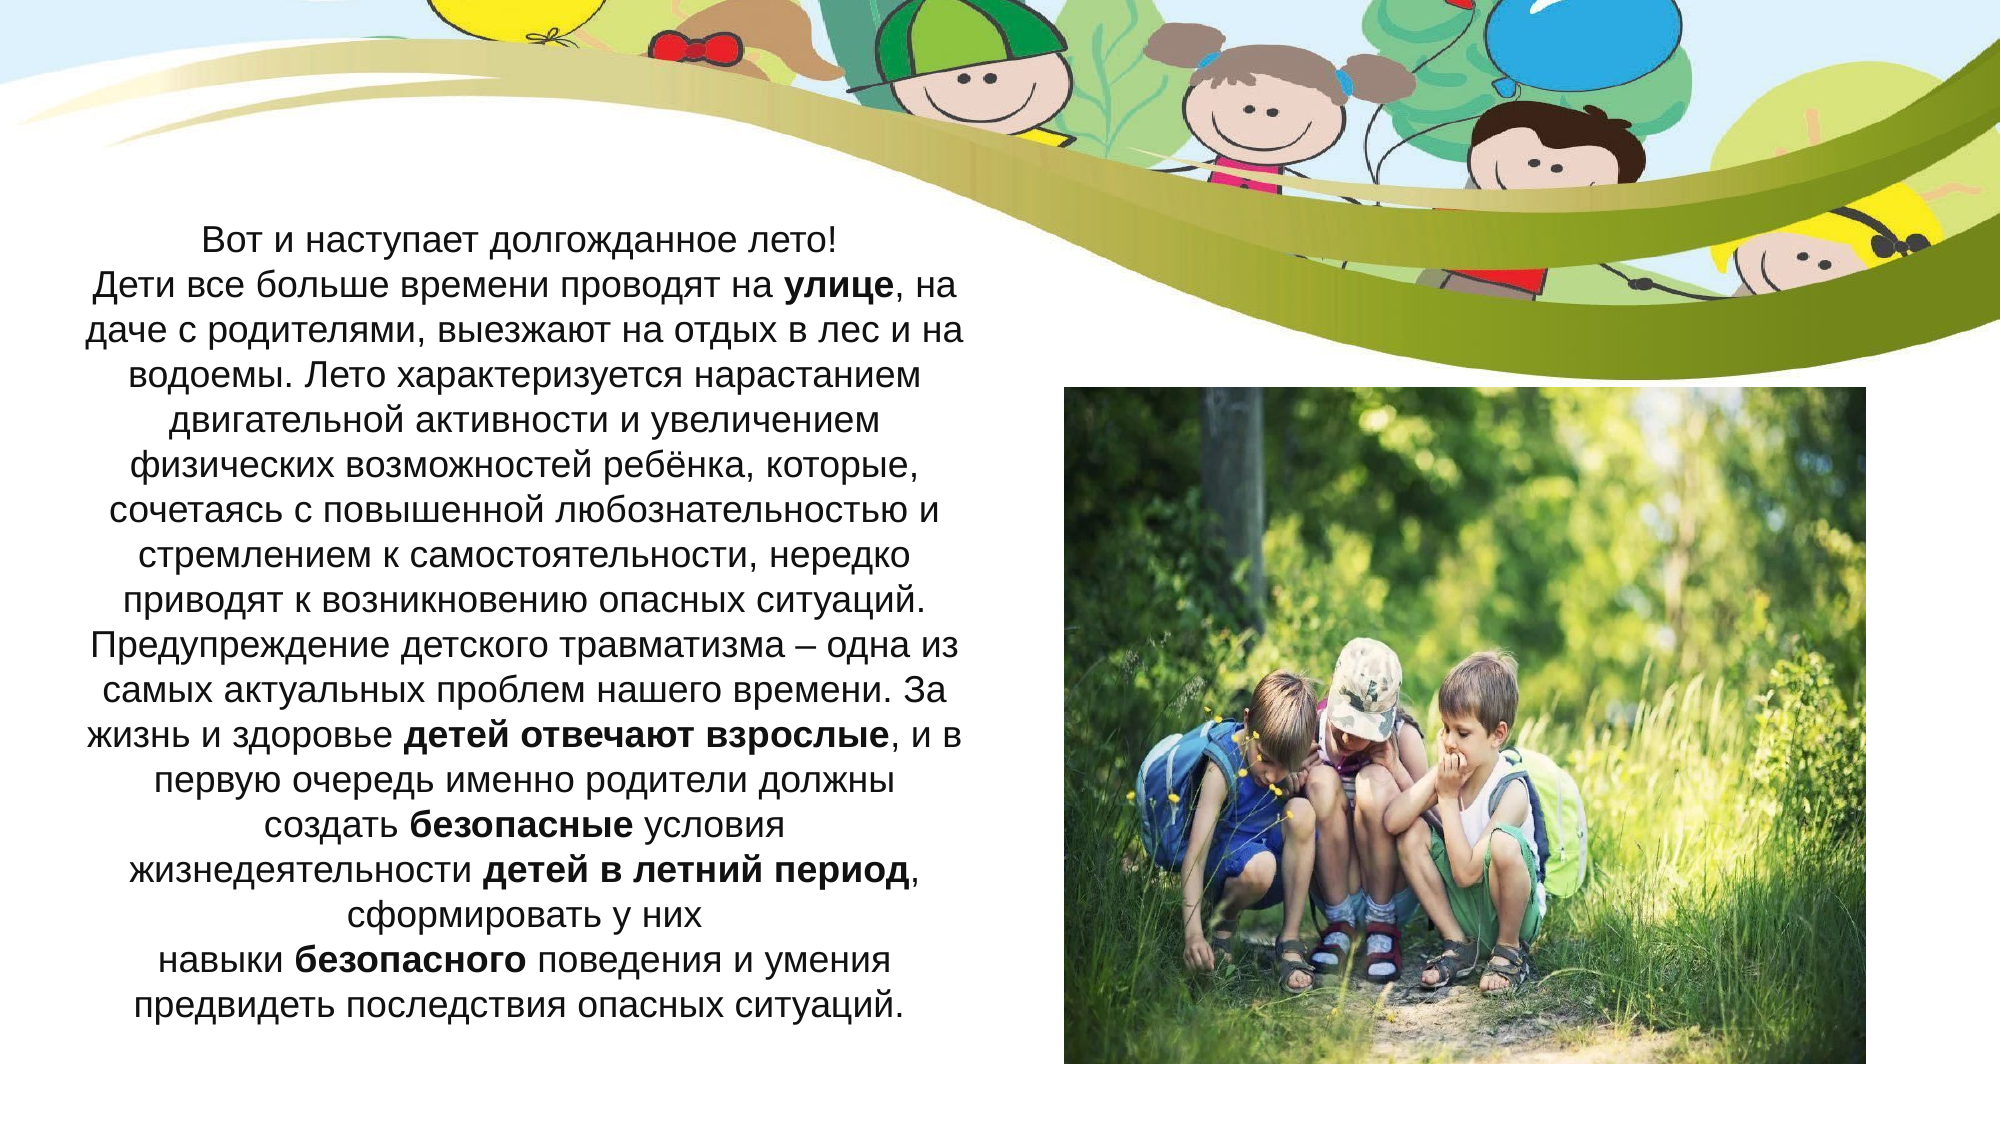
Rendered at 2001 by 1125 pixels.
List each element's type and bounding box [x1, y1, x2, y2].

list [1064, 387, 1866, 1064]
picture [0, 0, 2000, 1109]
